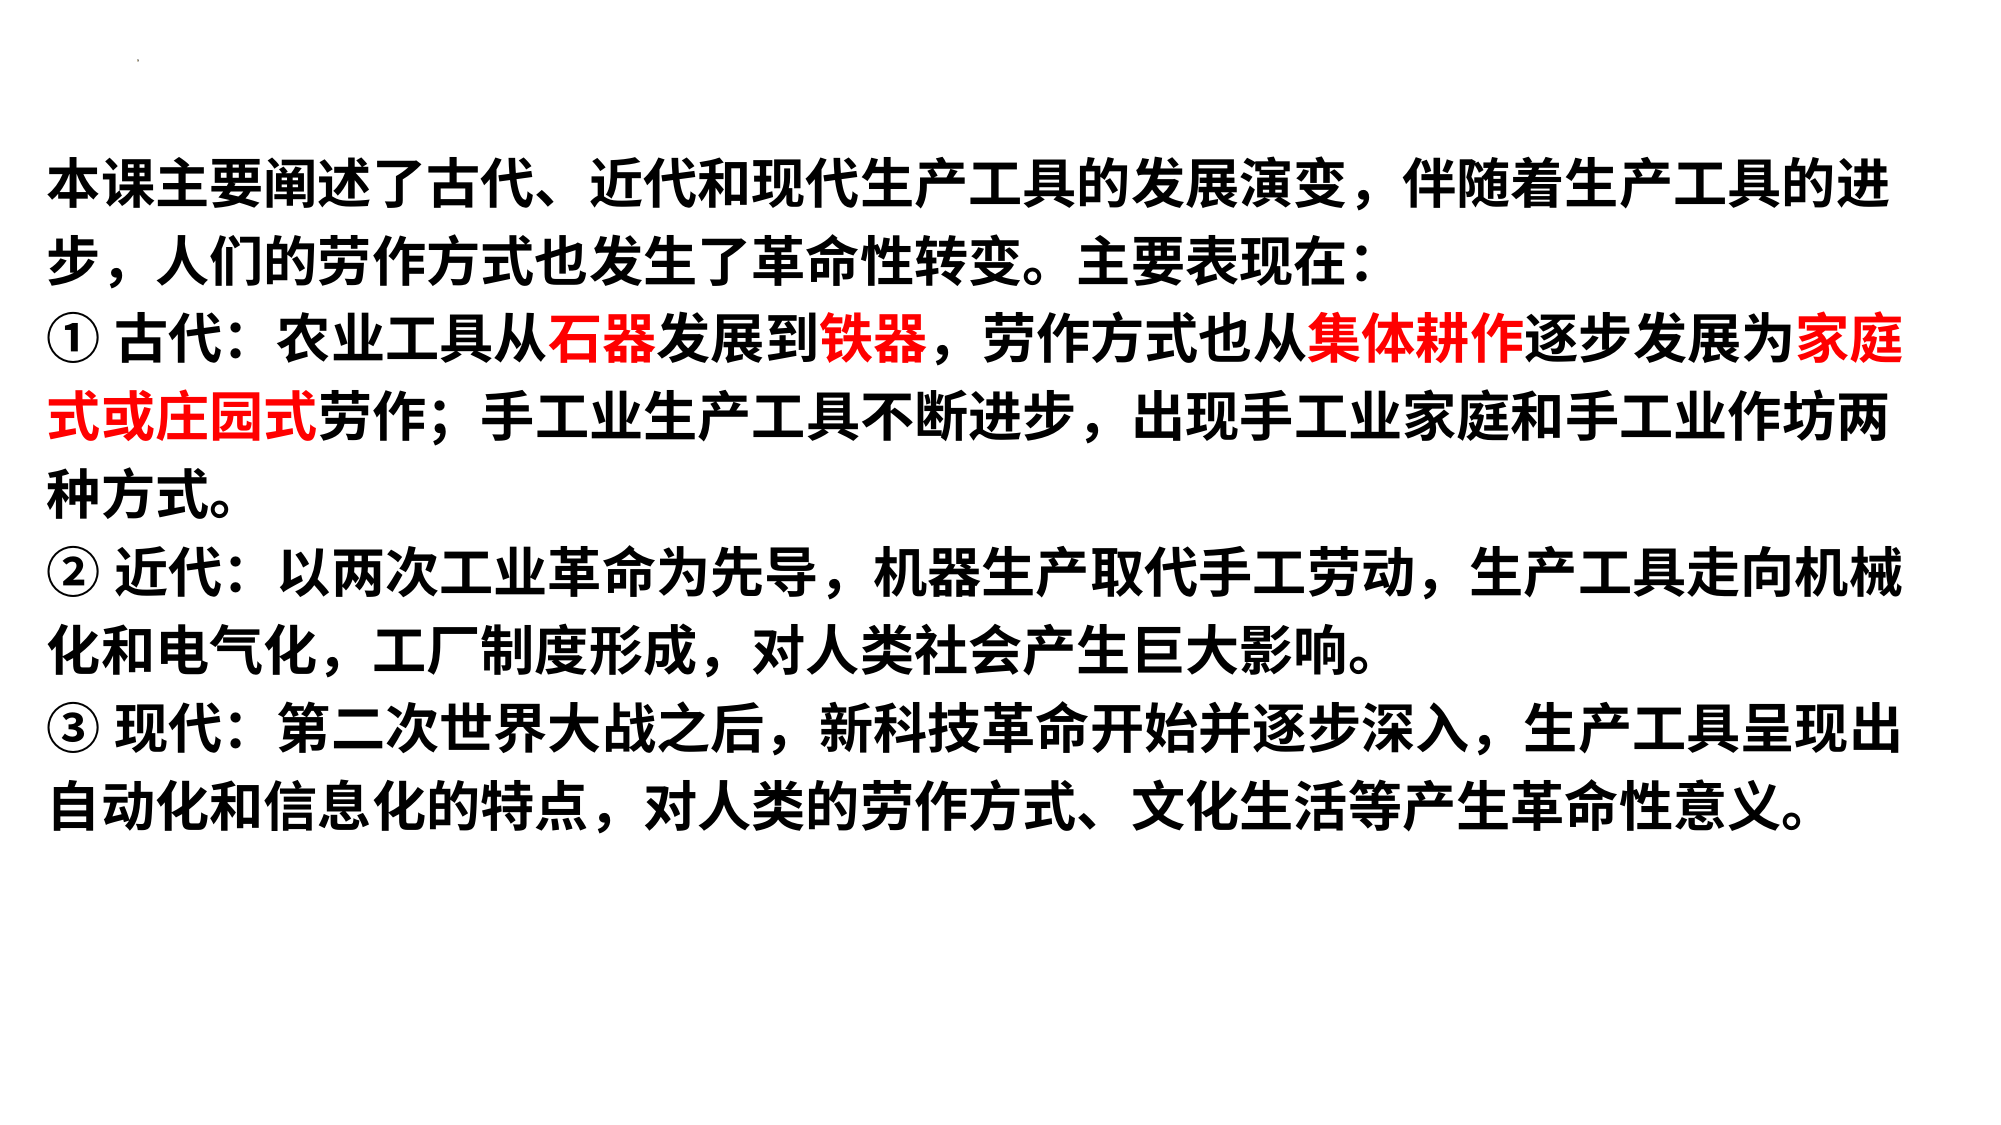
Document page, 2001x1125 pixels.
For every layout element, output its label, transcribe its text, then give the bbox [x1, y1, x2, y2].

text_box 本课主要阐述了古代、近代和现代生产工具的发展演变，伴随着生产工具的进步，人们的劳作方式也发生了革命性转变。主要表现在： ①古代：农业工具从石器发展到铁器，劳作方式也从集体耕作逐步发展为家庭式或庄园式劳作；手工业生产工具不断进步，出现手工业家庭和手工业作坊两种方式。 ②近代：以两次工业革命为先导，机器生产取代手工劳动，生产工具走向机械化和电气化，工厂制度形成，对人类社会产生巨大影响。 ③现代：第二次世界大战之后，新科技革命开始并逐步深入，生产工具呈现出自动化和信息化的特点，对人类的劳作方式、文化生活等产生革命性意义。 [32, 128, 1929, 845]
